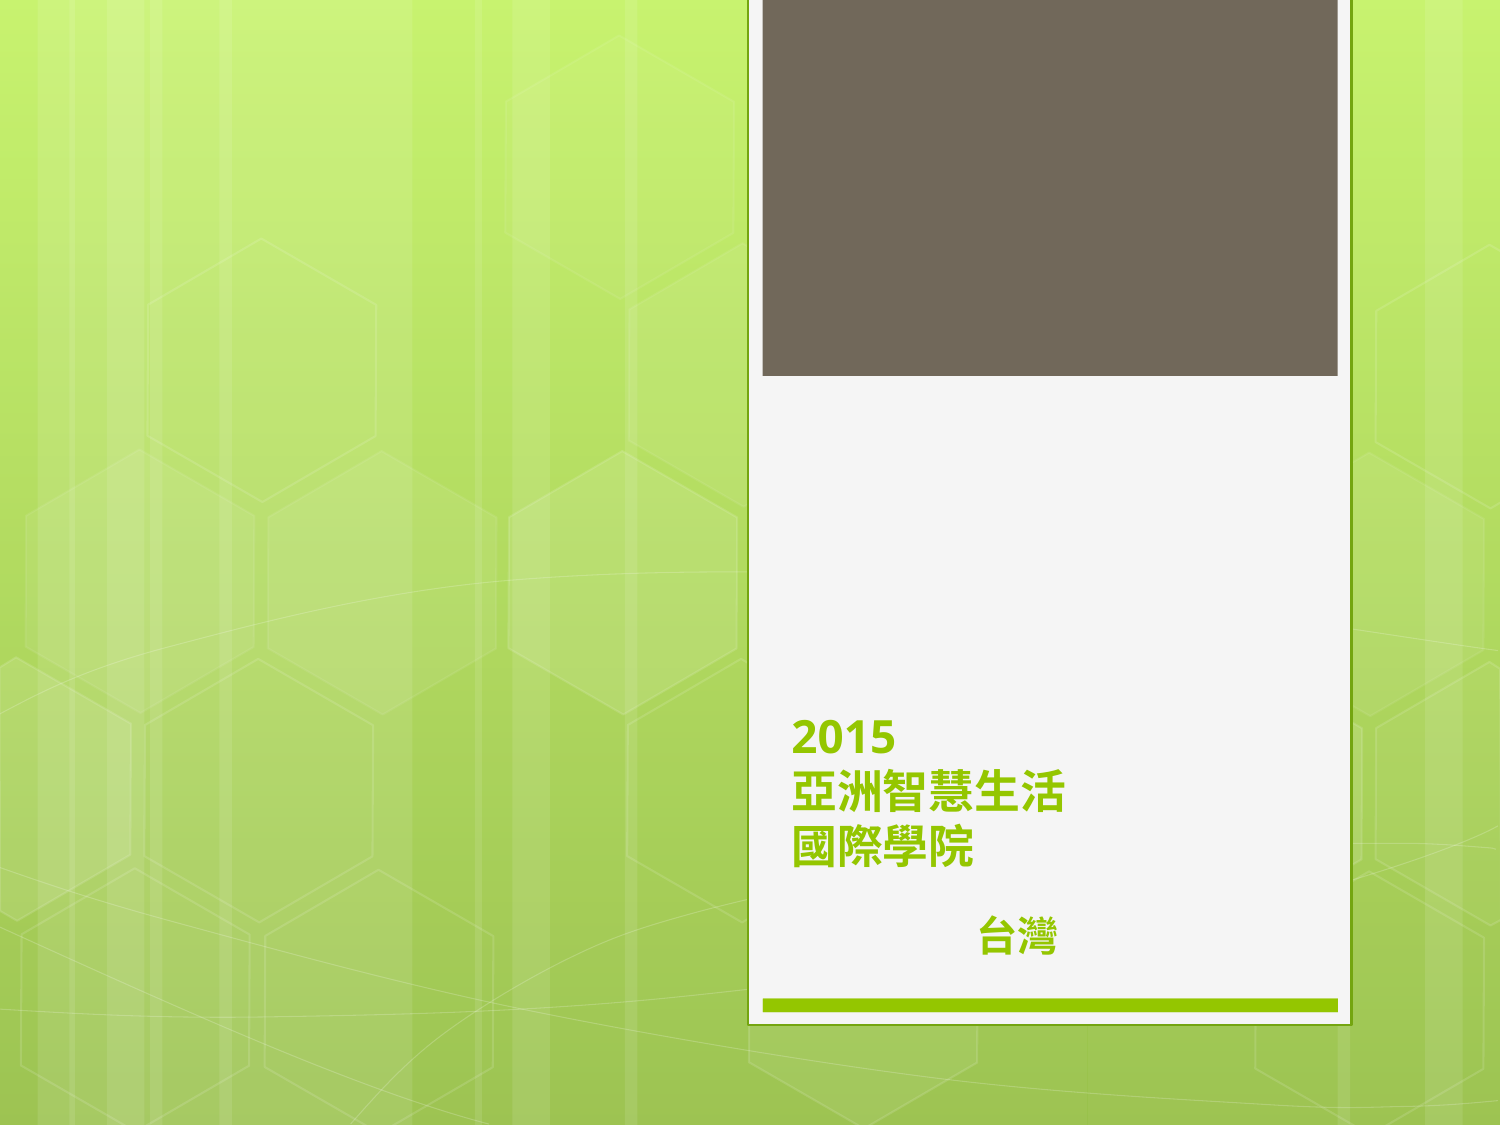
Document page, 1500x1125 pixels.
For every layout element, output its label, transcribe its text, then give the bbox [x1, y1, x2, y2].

title 2015 亞洲智慧生活 國際學院 台灣 [776, 394, 1320, 967]
